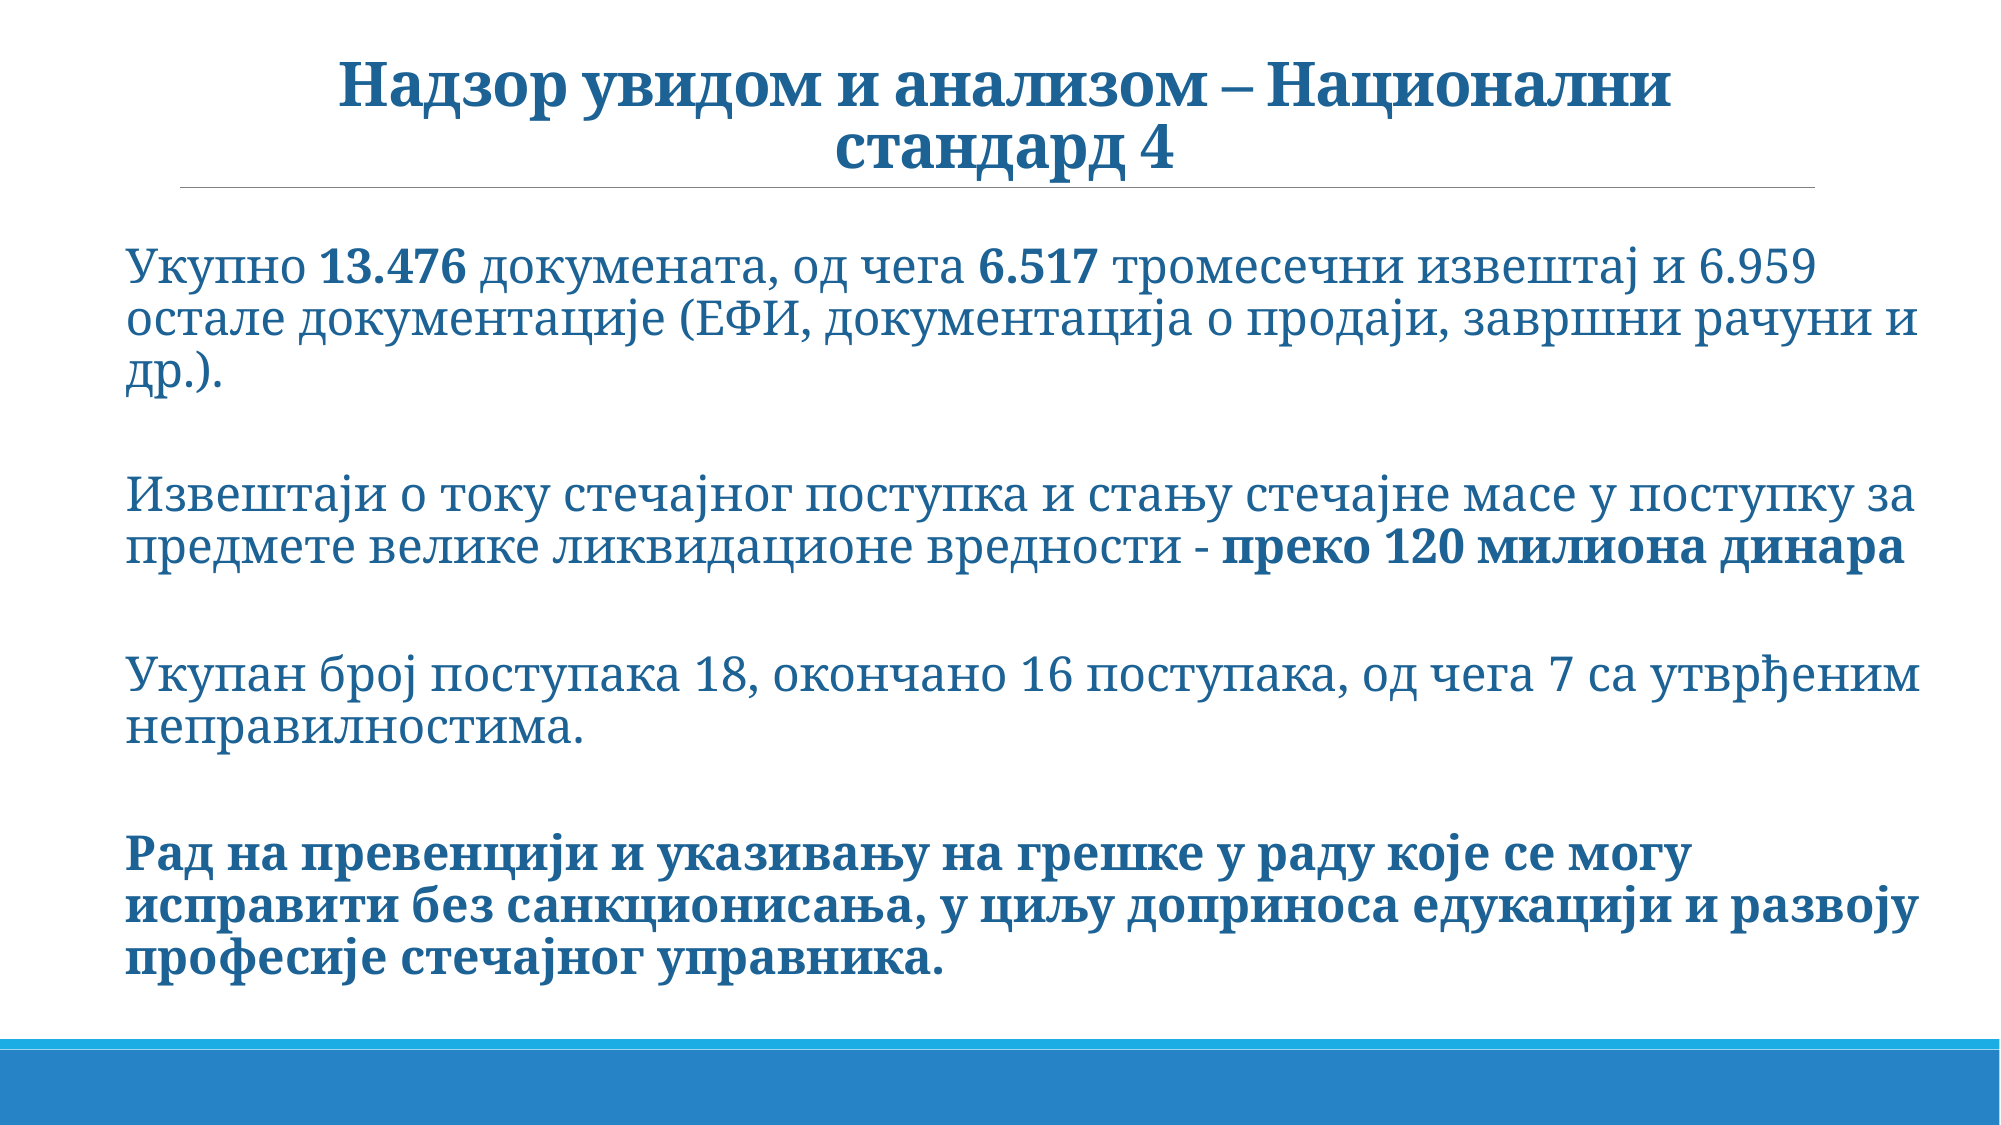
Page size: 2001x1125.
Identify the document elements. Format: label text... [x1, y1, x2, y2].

list Укупно 13.476 докумената, од чега 6.517 тромесечни извештај и 6.959 остале документације (ЕФИ, документација о продаји, завршни рачуни и др.). Извештаји о току стечајног поступка и стању стечајне масе у поступку за предмете велике ликвидационе вредности - преко 120 милиона динара Укупан број поступака 18, окончано 16 поступака, од чега 7 са утврђеним неправилностима. Рад на превенцији и указивању на грешке у раду које се могу исправити без санкционисања, у циљу доприноса едукацији и развоју професије стечајног управника. [112, 234, 1923, 998]
title Надзор увидом и анализом – Национални стандард 4 [180, 47, 1830, 234]
